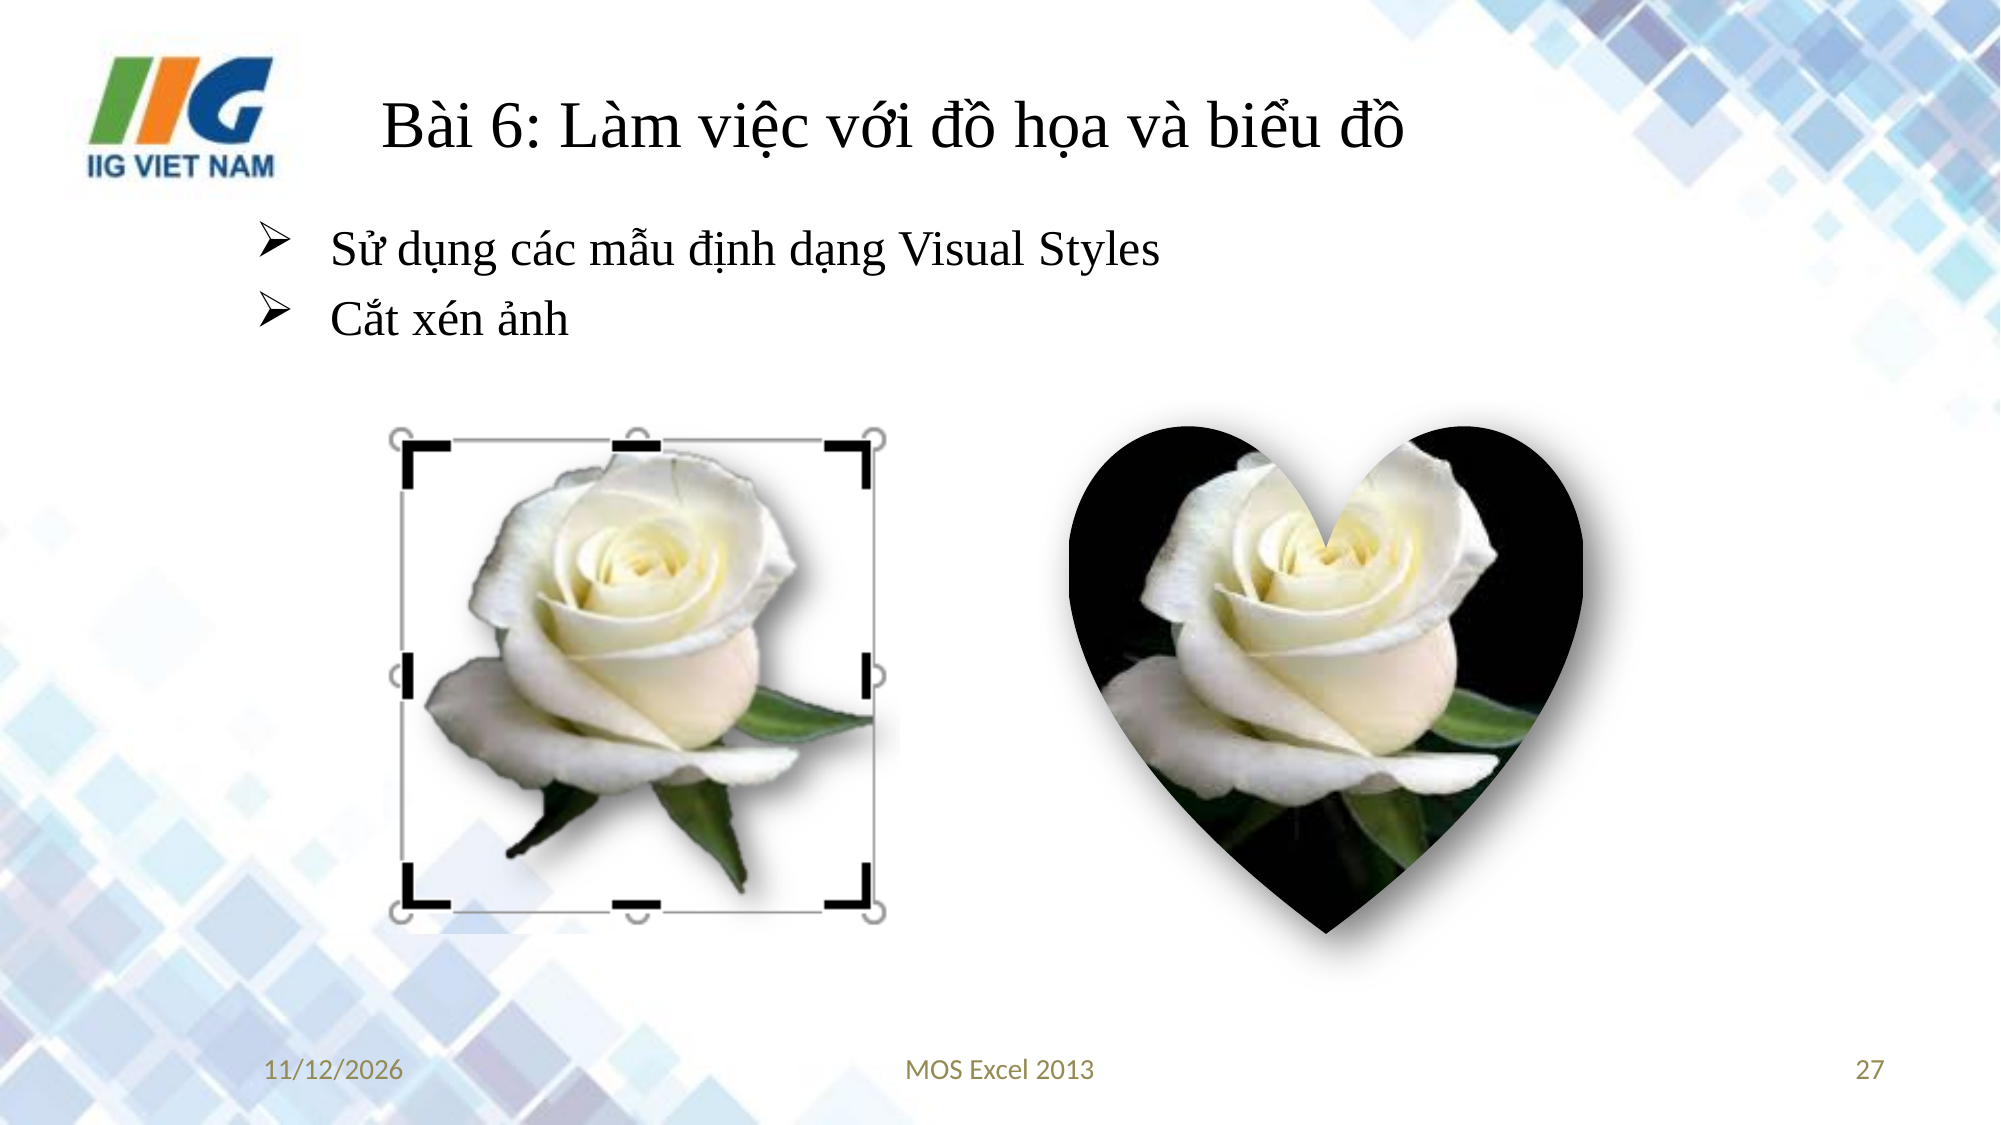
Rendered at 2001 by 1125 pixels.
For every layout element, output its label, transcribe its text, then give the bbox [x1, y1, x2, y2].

list Sử dụng các mẫu định dạng Visual Styles Cắt xén ảnh [99, 208, 1900, 996]
footer MOS Excel 2013 [683, 1042, 1317, 1103]
title Bài 6: Làm việc với đồ họa và biểu đồ [366, 62, 1900, 180]
slide_number 27 [1433, 1042, 1900, 1103]
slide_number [99, 1042, 567, 1103]
picture [0, 0, 2001, 1125]
